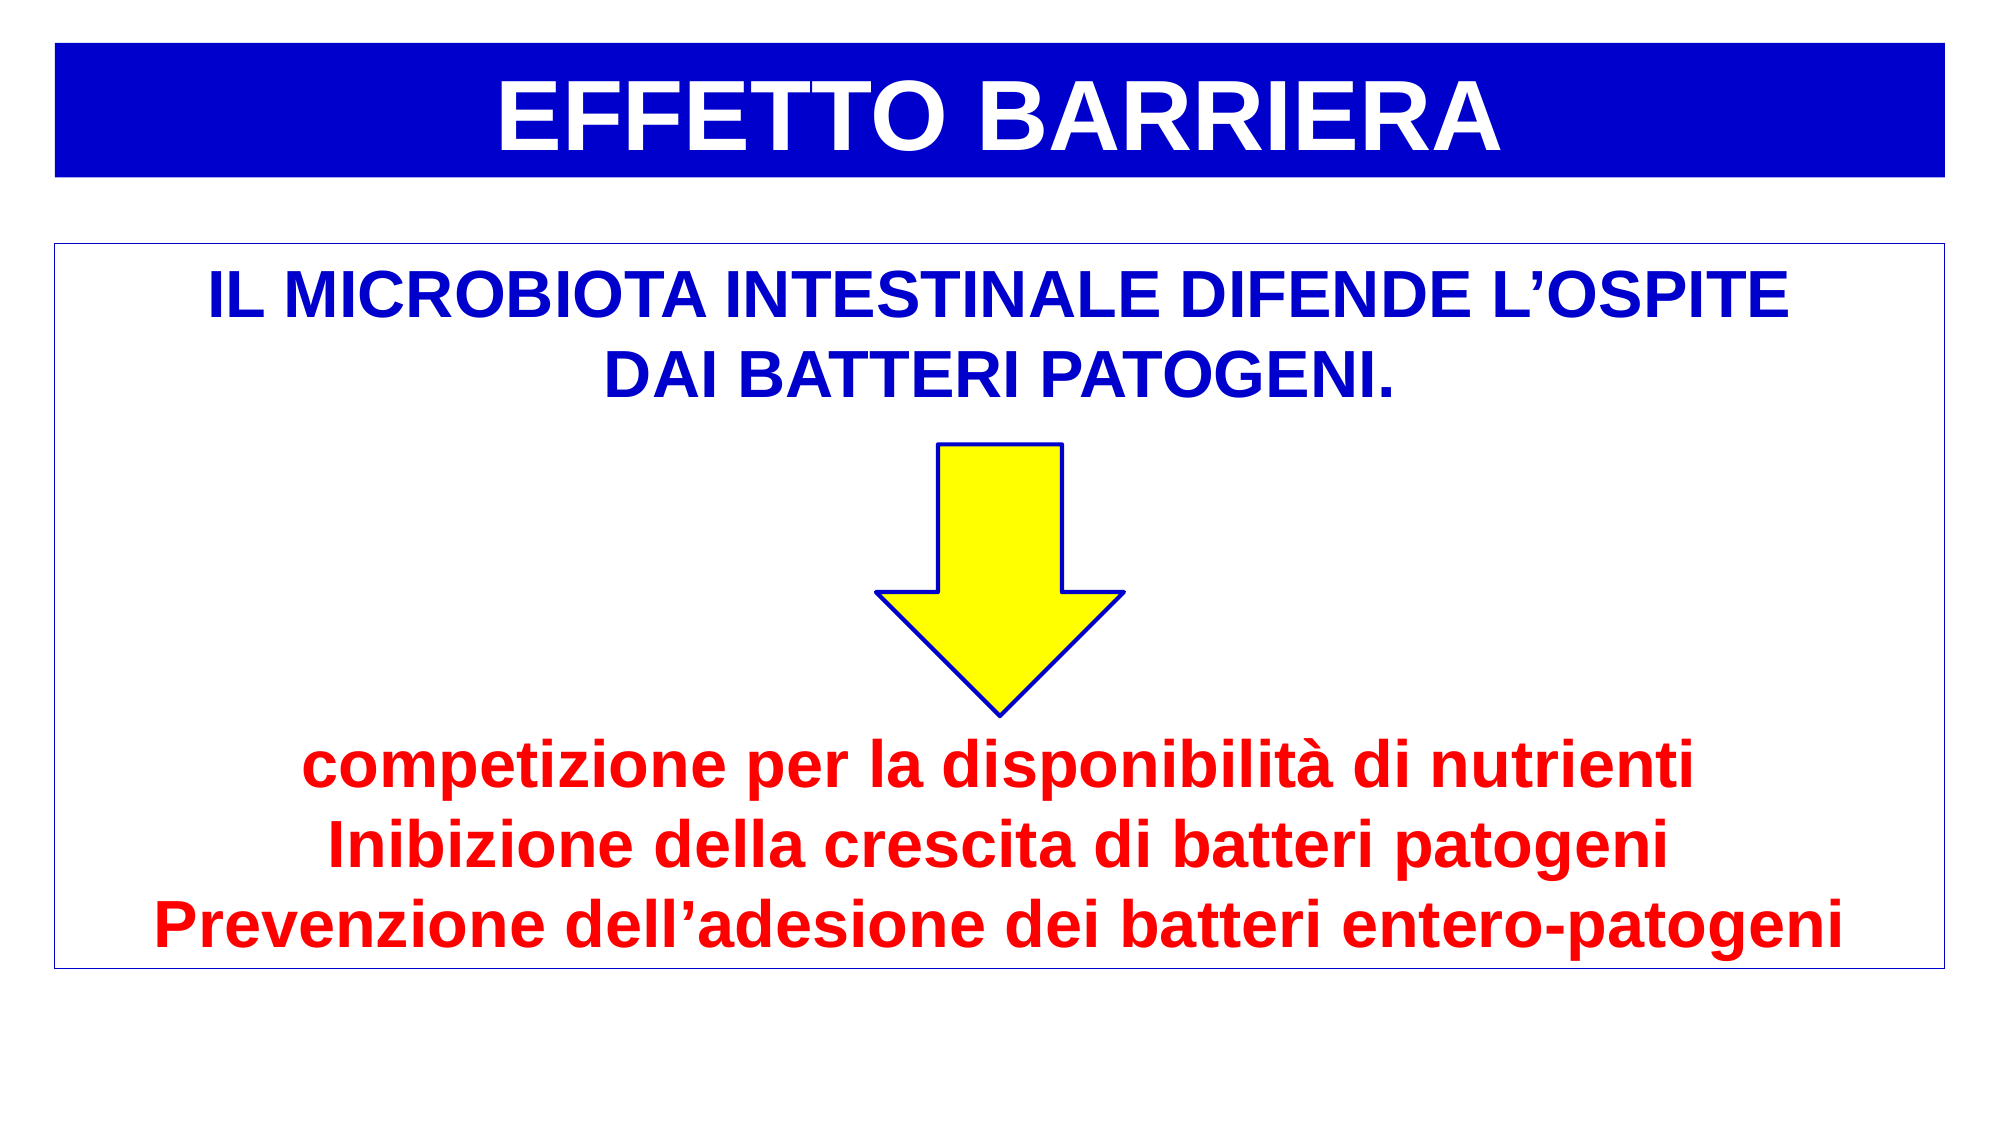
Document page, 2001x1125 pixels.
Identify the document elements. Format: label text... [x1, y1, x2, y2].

text_box IL MICROBIOTA INTESTINALE DIFENDE L’OSPITE DAI BATTERI PATOGENI. competizione per la disponibilità di nutrienti Inibizione della crescita di batteri patogeni Prevenzione dell’adesione dei batteri entero-patogeni [54, 243, 1945, 969]
text_box EFFETTO BARRIERA [54, 42, 1945, 178]
text_box [873, 442, 1126, 719]
